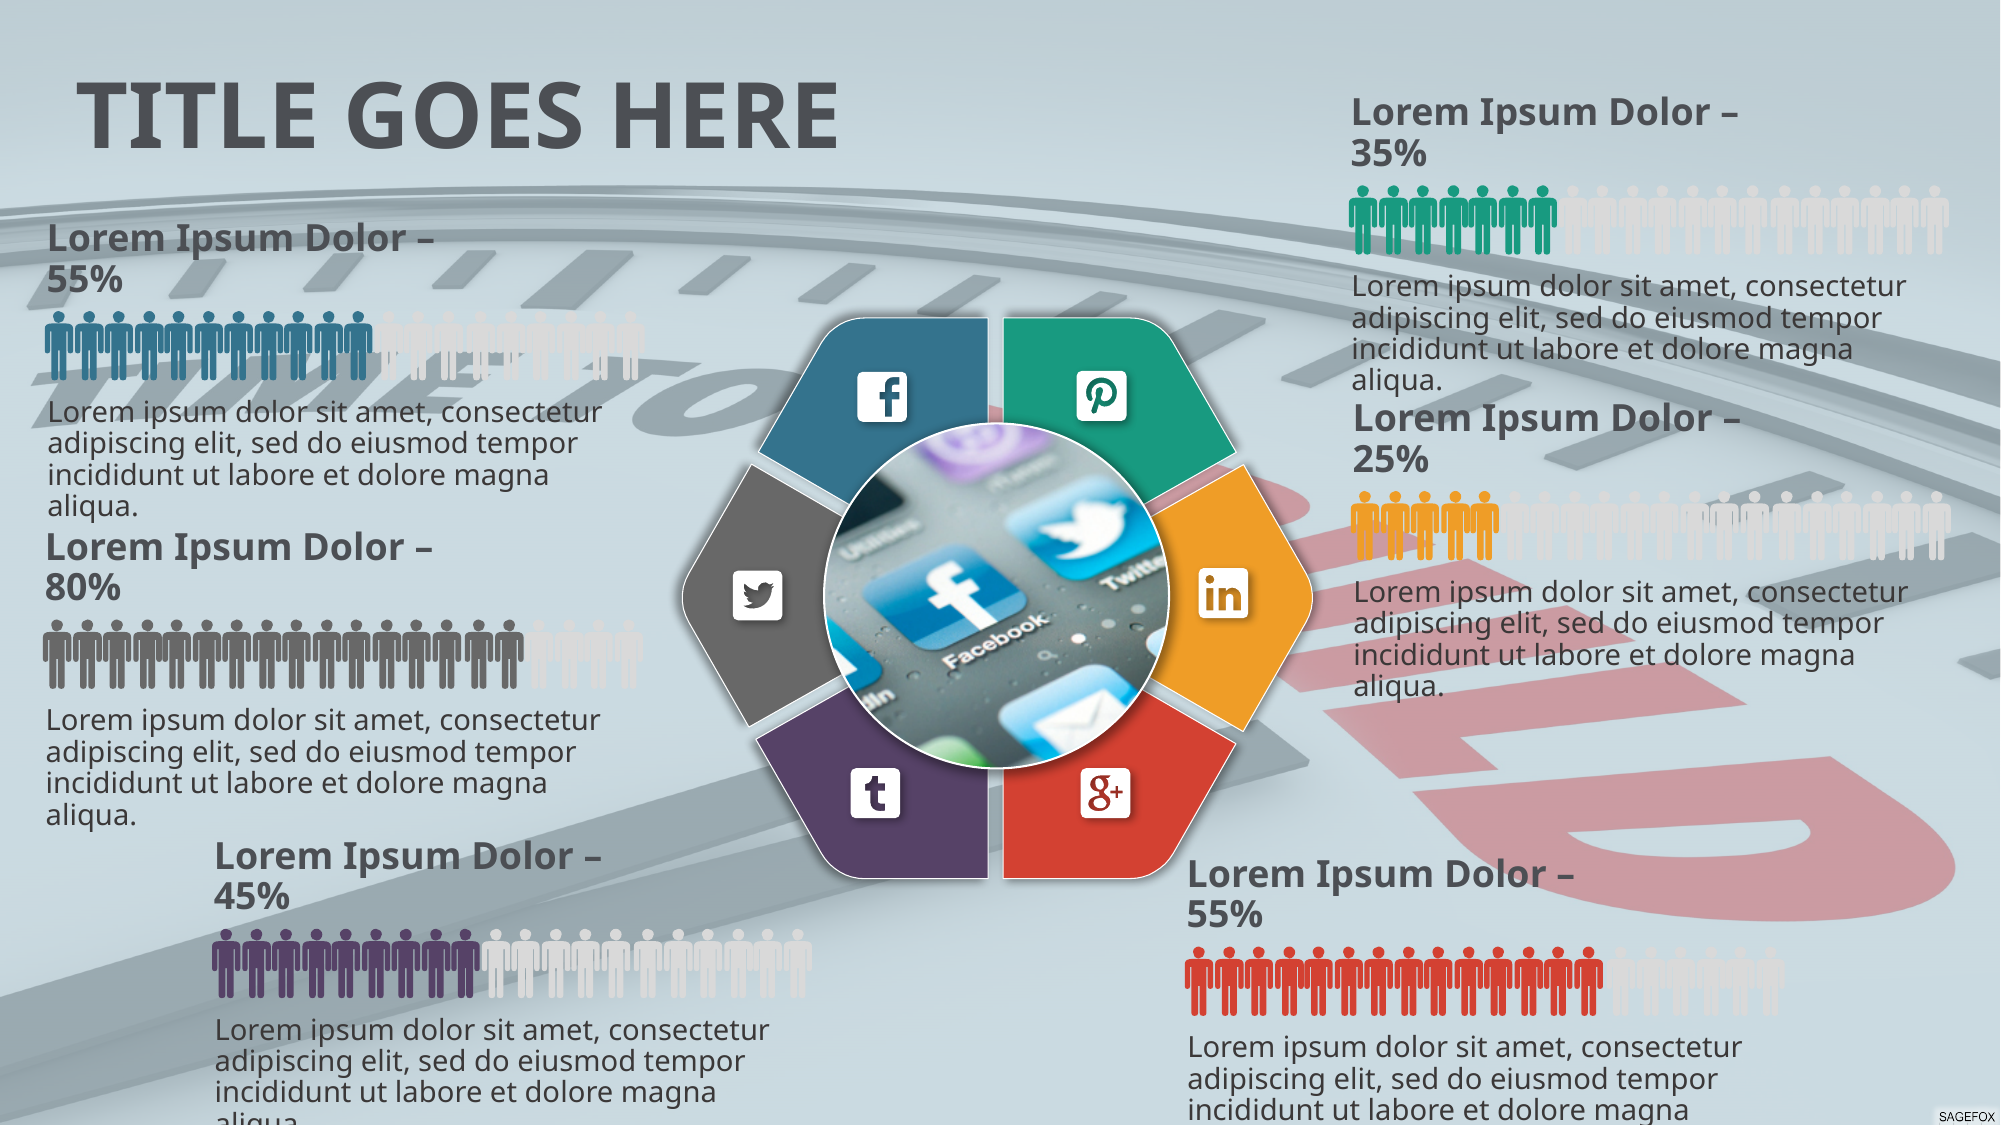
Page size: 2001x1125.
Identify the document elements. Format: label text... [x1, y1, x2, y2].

text_box Lorem ipsum dolor sit amet, consectetur adipiscing elit, sed do eiusmod tempor incididunt ut labore et dolore magna aliqua. [1351, 271, 1946, 377]
text_box [1080, 768, 1131, 819]
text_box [60, 49, 1020, 227]
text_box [1348, 112, 1949, 255]
text_box [1003, 317, 1237, 499]
text_box [732, 570, 783, 621]
picture [1936, 1111, 1997, 1125]
text_box [682, 464, 837, 728]
text_box [1161, 464, 1313, 732]
text_box [823, 422, 1171, 770]
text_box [42, 547, 643, 689]
text_box Lorem ipsum dolor sit amet, consectetur adipiscing elit, sed do eiusmod tempor incididunt ut labore et dolore magna aliqua. [214, 1015, 809, 1120]
text_box [1076, 370, 1127, 421]
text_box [211, 856, 812, 999]
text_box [44, 238, 645, 381]
text_box Lorem ipsum dolor sit amet, consectetur adipiscing elit, sed do eiusmod tempor incididunt ut labore et dolore magna aliqua. [1187, 1032, 1782, 1125]
text_box [758, 317, 989, 502]
text_box [1003, 696, 1236, 879]
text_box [1184, 874, 1785, 1016]
text_box Lorem ipsum dolor sit amet, consectetur adipiscing elit, sed do eiusmod tempor incididunt ut labore et dolore magna aliqua. [1353, 577, 1948, 683]
text_box Lorem ipsum dolor sit amet, consectetur adipiscing elit, sed do eiusmod tempor incididunt ut labore et dolore magna aliqua. [45, 705, 640, 811]
text_box [857, 371, 907, 422]
text_box Lorem ipsum dolor sit amet, consectetur adipiscing elit, sed do eiusmod tempor incididunt ut labore et dolore magna aliqua. [47, 397, 642, 503]
text_box [755, 691, 989, 879]
text_box [850, 768, 901, 819]
text_box [1198, 568, 1249, 619]
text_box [1350, 418, 1951, 561]
